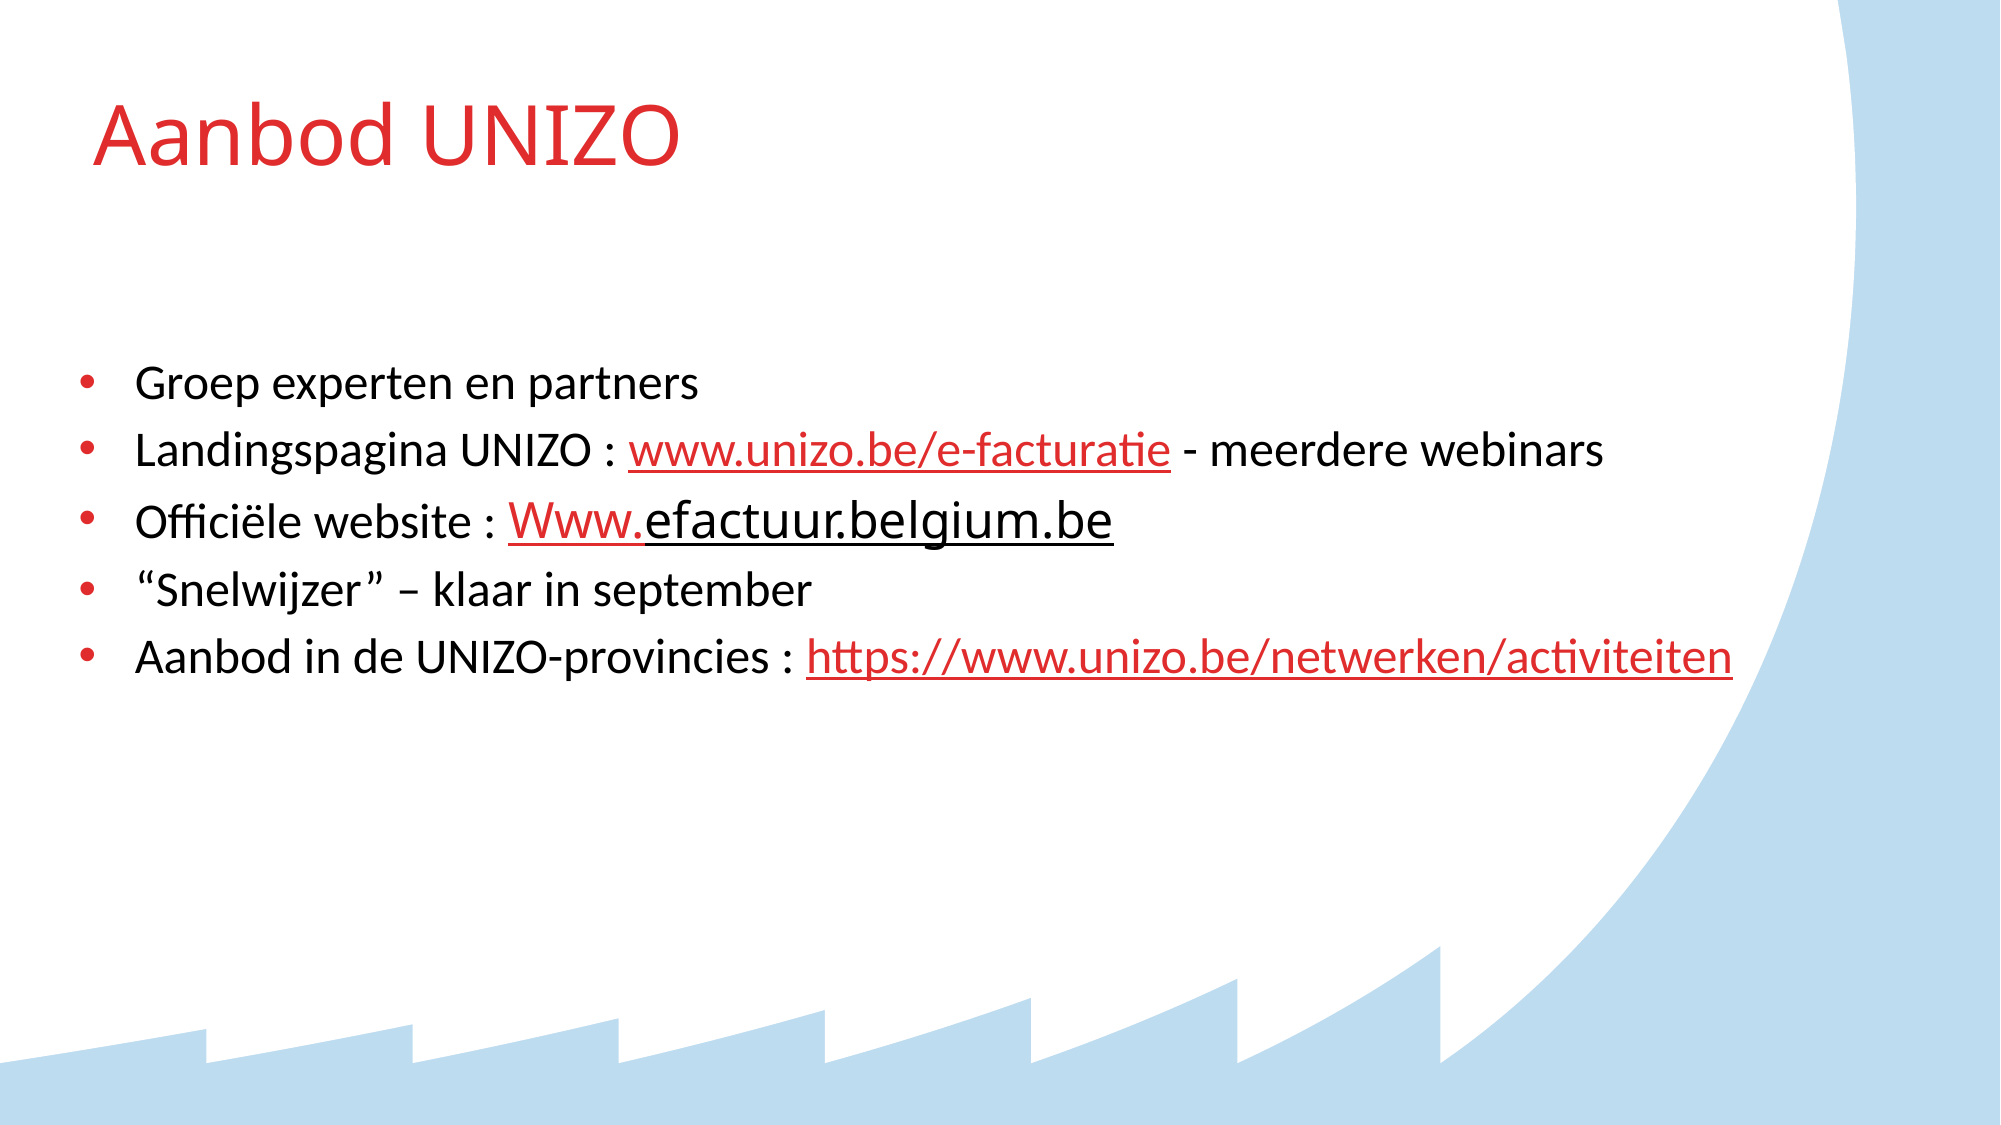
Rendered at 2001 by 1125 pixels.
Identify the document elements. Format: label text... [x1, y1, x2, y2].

list Groep experten en partners Landingspagina UNIZO : www.unizo.be/e-facturatie - meerdere webinars Officiële website : Www.efactuur.belgium.be “Snelwijzer” – klaar in september Aanbod in de UNIZO-provincies : https://www.unizo.be/netwerken/activiteiten [78, 284, 1799, 876]
title Aanbod UNIZO [93, 93, 1876, 185]
